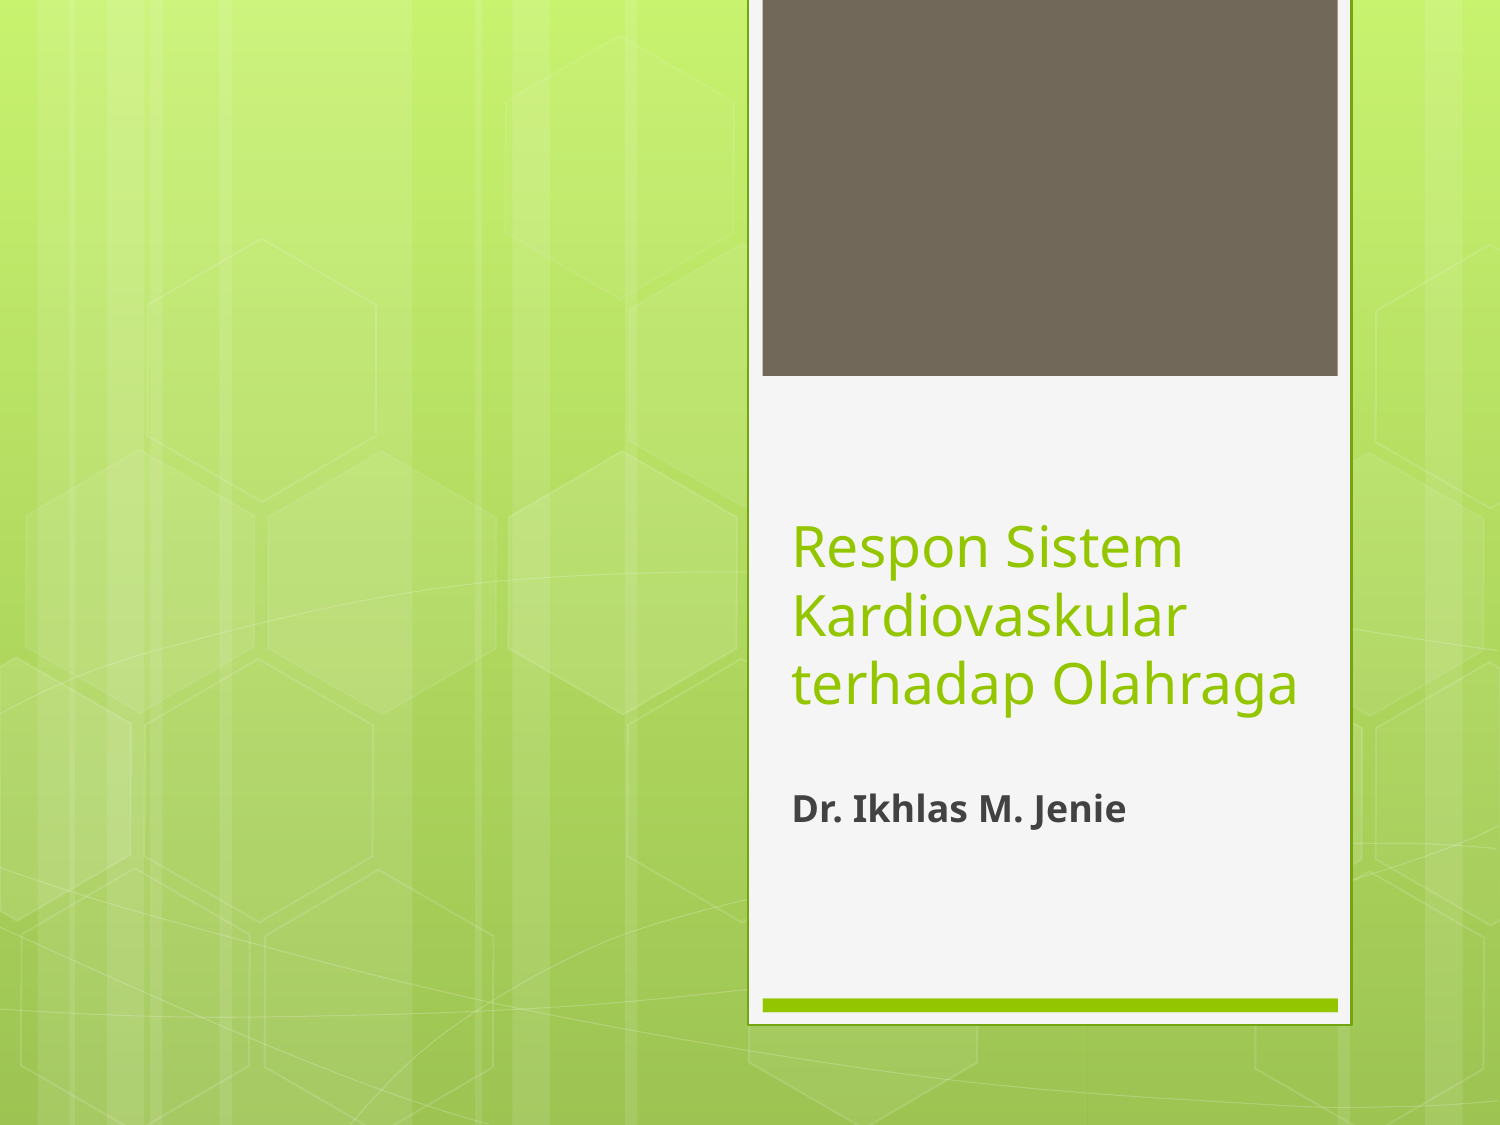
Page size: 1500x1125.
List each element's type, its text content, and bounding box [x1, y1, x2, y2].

subtitle Dr. Ikhlas M. Jenie [776, 725, 1320, 933]
title Respon Sistem Kardiovaskular terhadap Olahraga [776, 444, 1320, 724]
